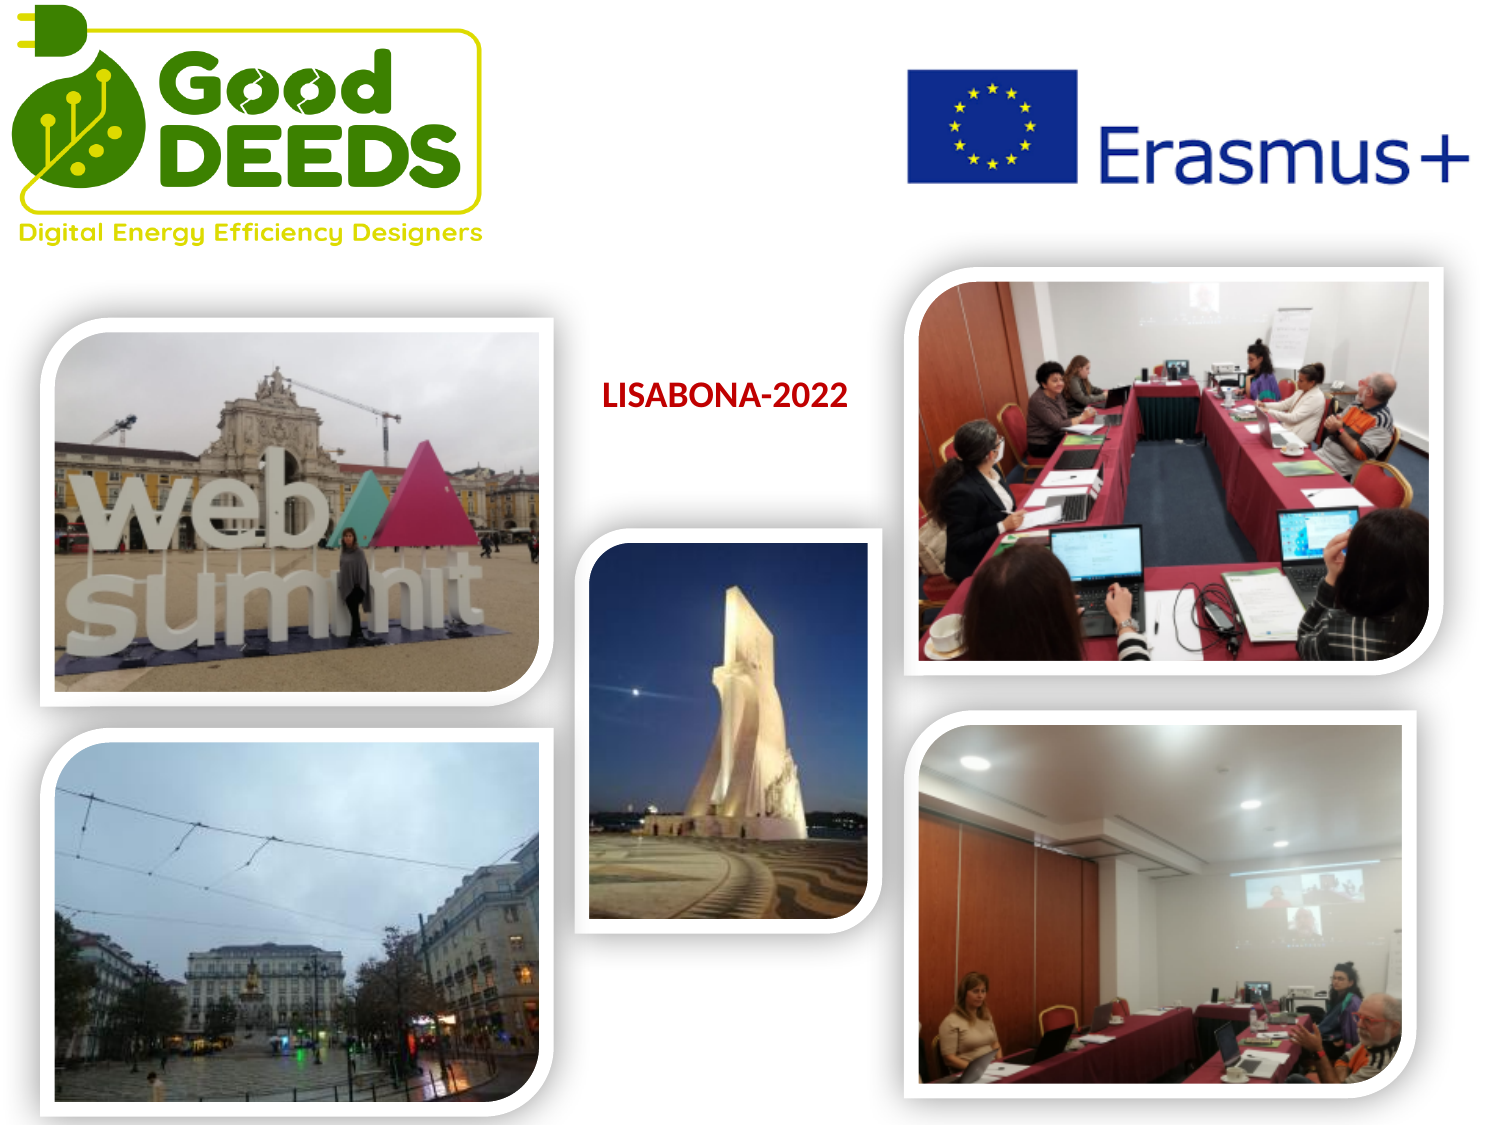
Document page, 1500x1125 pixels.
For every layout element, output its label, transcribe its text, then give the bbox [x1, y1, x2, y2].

picture [581, 535, 876, 927]
picture [911, 717, 1410, 1092]
picture [3, 0, 488, 251]
picture [911, 274, 1437, 669]
text_box LISABONA-2022 [587, 362, 875, 423]
picture [47, 734, 547, 1110]
picture [47, 324, 547, 700]
picture [874, 37, 1500, 217]
